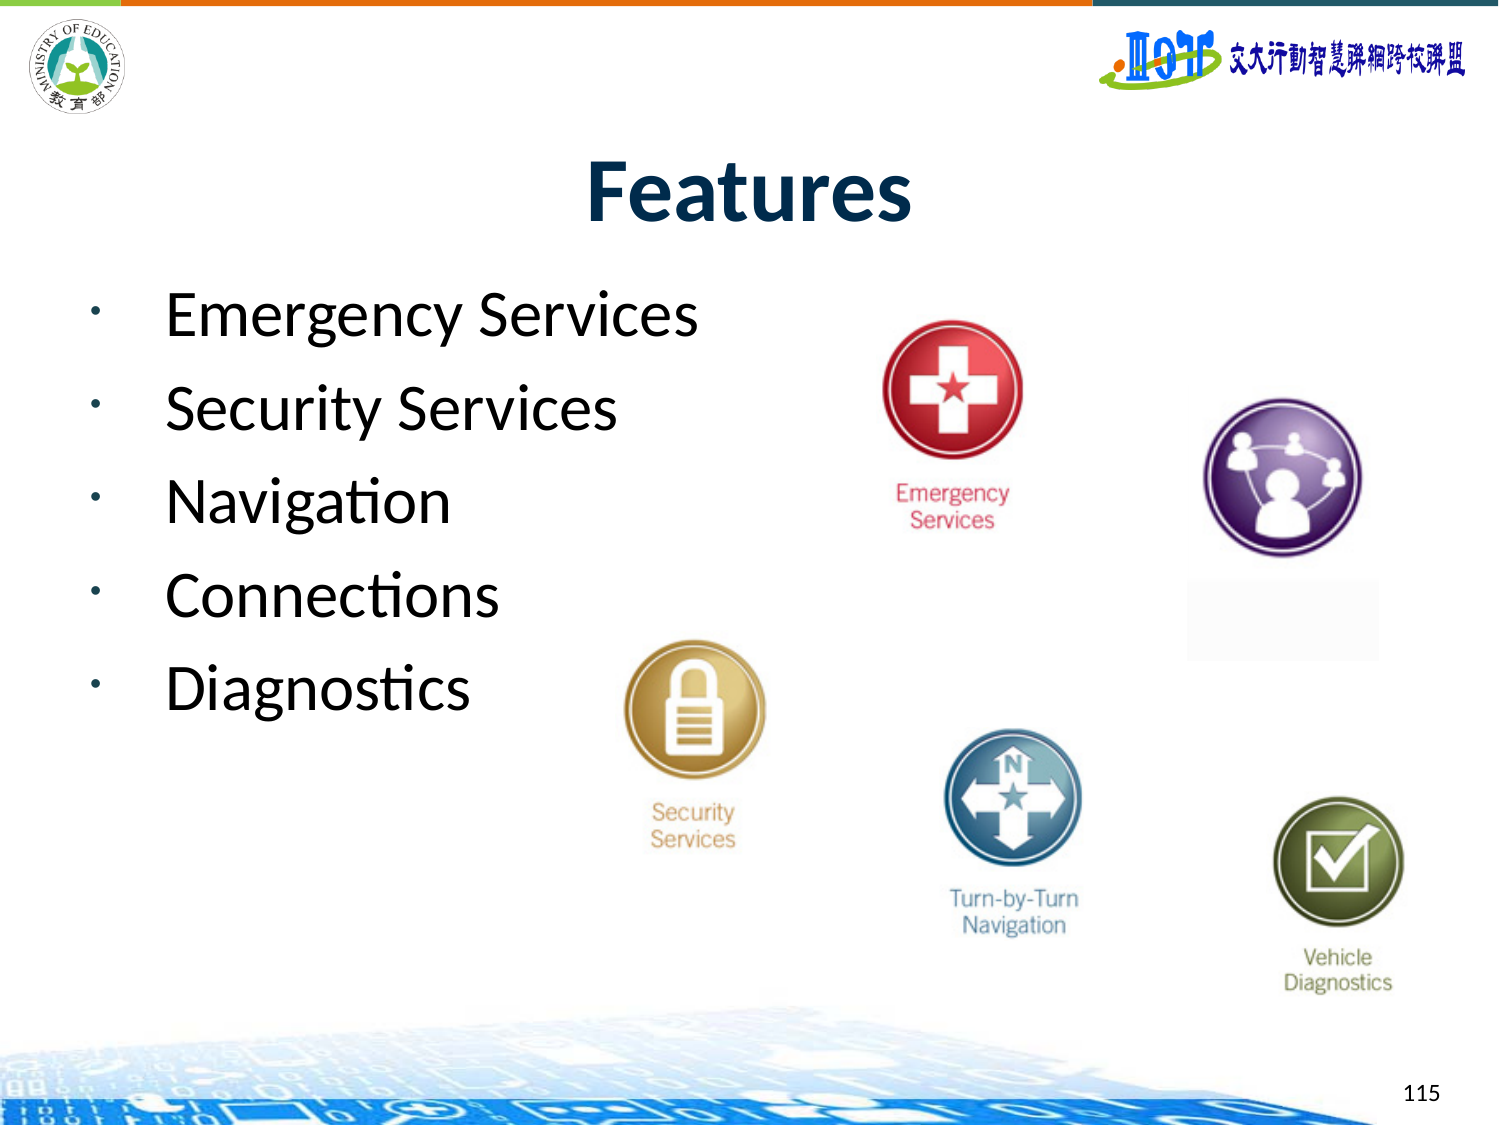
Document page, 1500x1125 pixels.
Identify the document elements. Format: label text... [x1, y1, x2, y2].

picture [1266, 791, 1411, 1001]
slide_number 115 [1387, 1069, 1484, 1125]
picture [29, 19, 125, 114]
picture [938, 727, 1087, 941]
picture [876, 314, 1031, 537]
list Emergency Services Security Services Navigation Connections Diagnostics [75, 262, 1459, 1047]
title Features [75, 101, 1425, 262]
picture [1186, 385, 1379, 661]
picture [1099, 30, 1465, 90]
picture [615, 629, 774, 858]
picture [0, 987, 1377, 1125]
